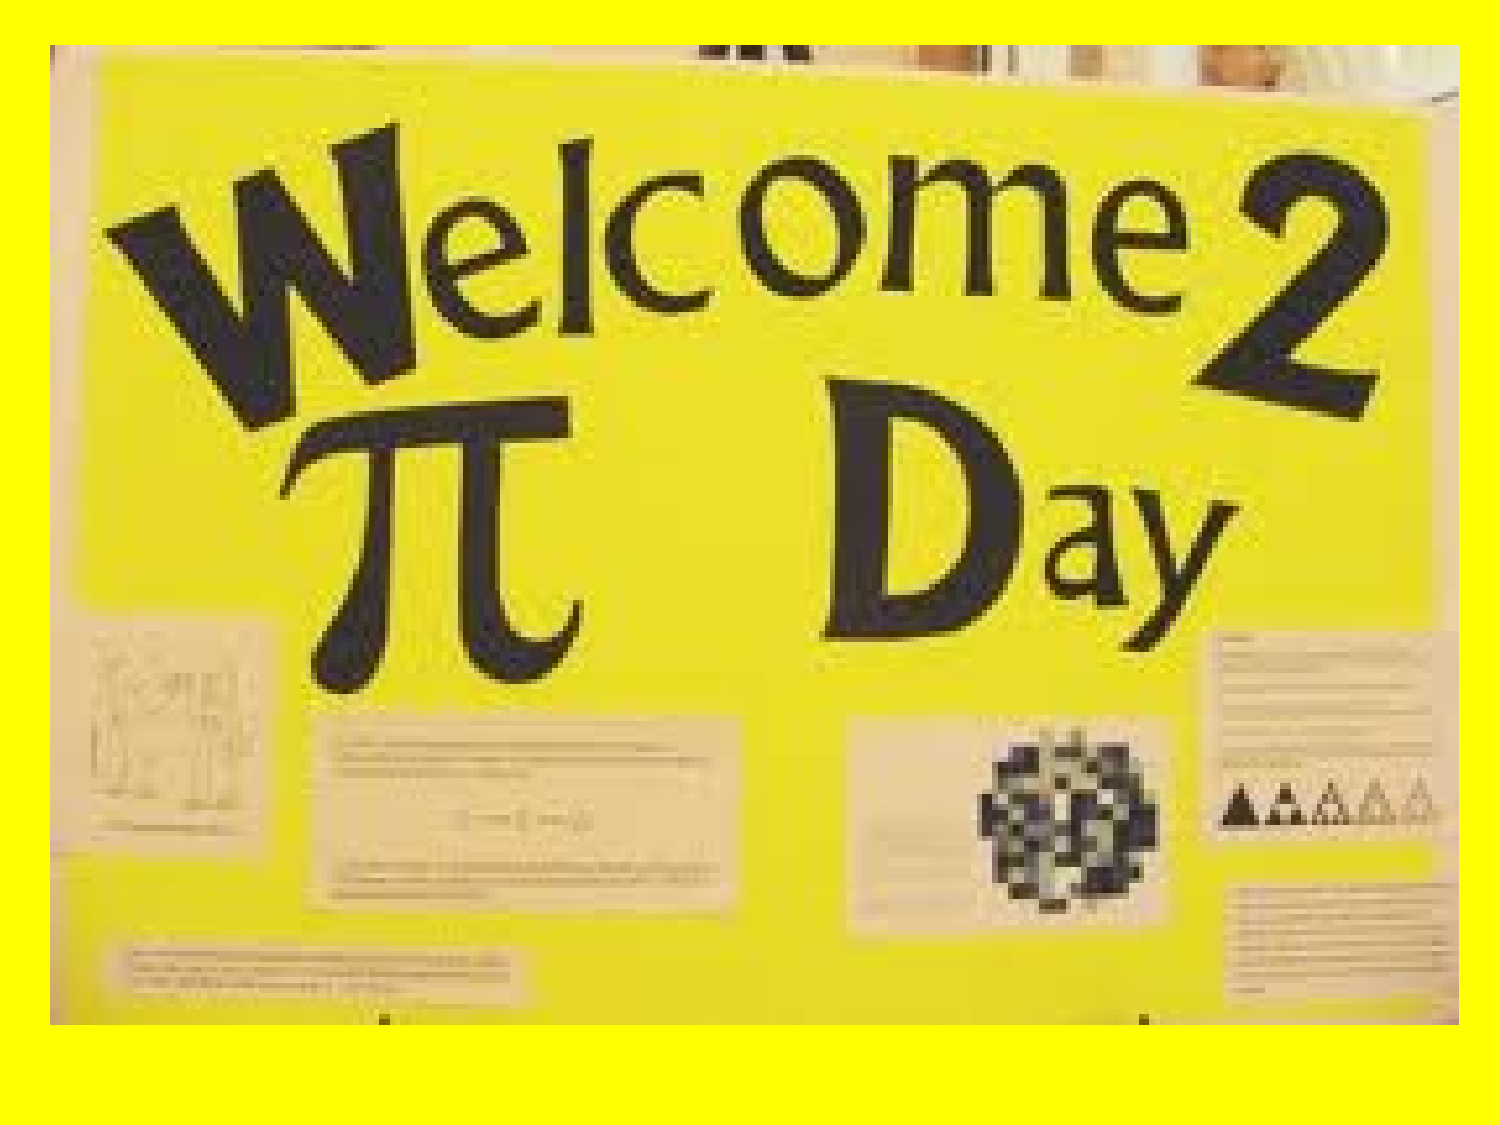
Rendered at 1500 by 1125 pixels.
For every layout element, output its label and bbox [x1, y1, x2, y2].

picture [49, 45, 1459, 1026]
